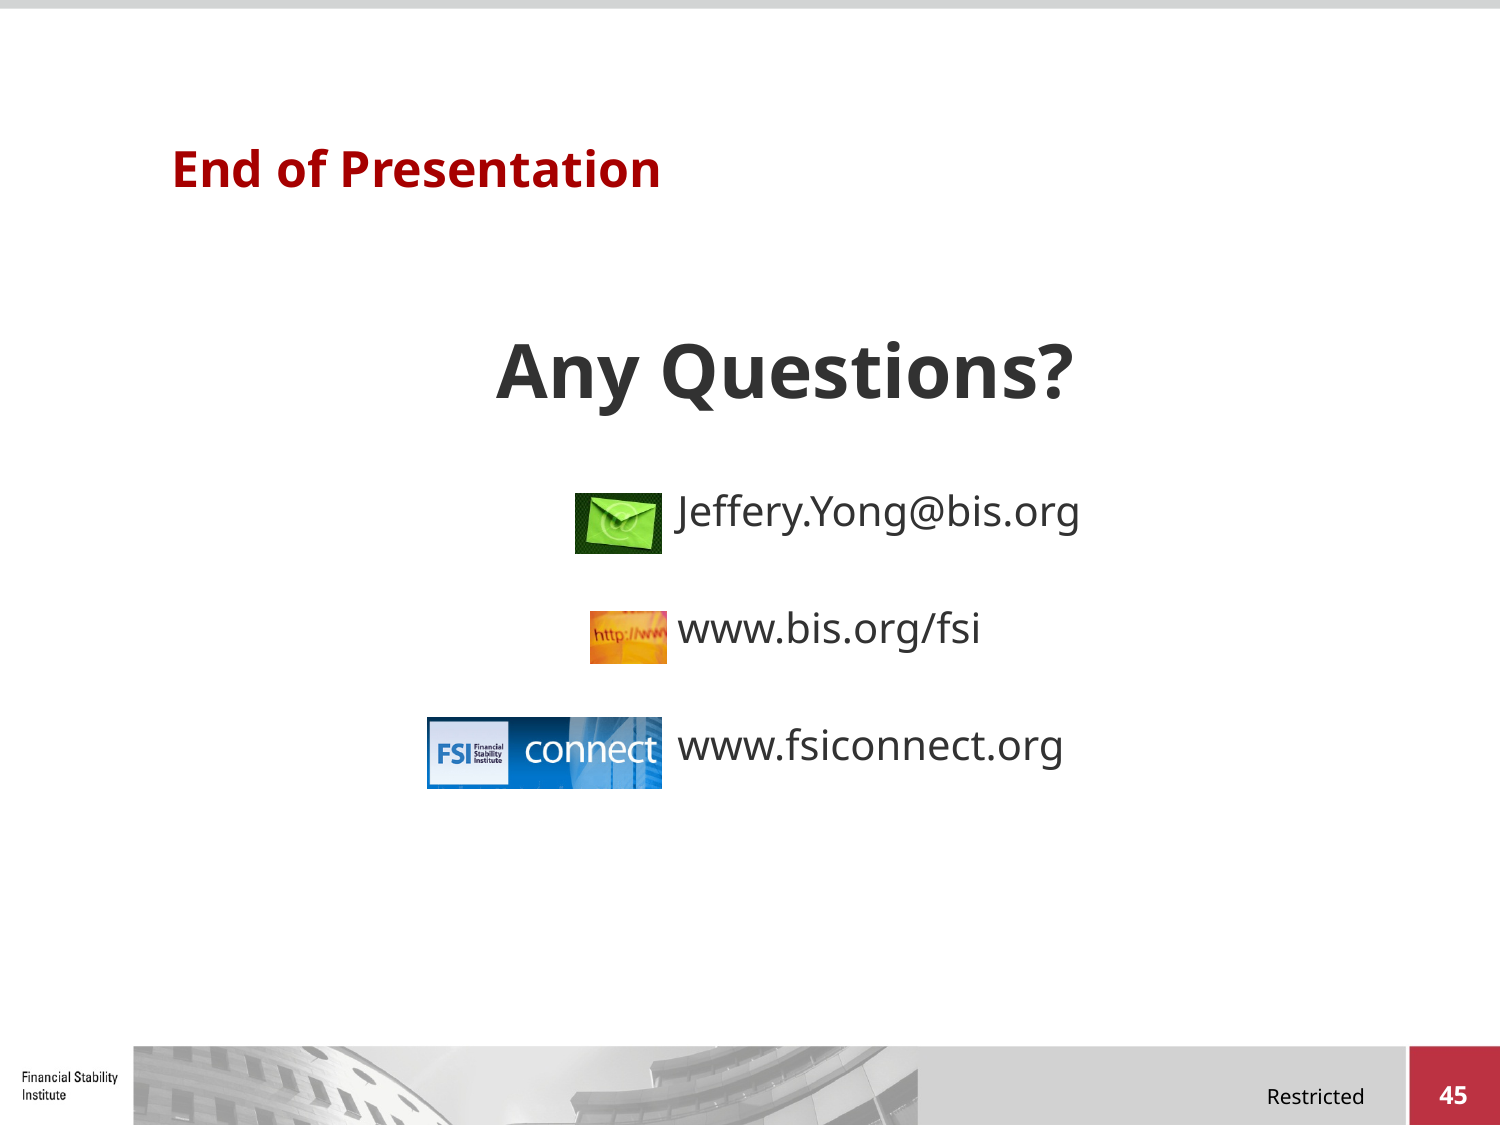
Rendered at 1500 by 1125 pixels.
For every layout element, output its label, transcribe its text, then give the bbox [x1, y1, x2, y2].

picture [575, 492, 663, 554]
picture [426, 717, 662, 789]
picture [21, 1044, 1500, 1125]
picture [589, 611, 667, 664]
slide_number 45 [1407, 1072, 1500, 1125]
list Any Questions? Jeffery.Yong@bis.org www.bis.org/fsi www.fsiconnect.org [171, 314, 1400, 1012]
title End of Presentation [171, 137, 1398, 214]
